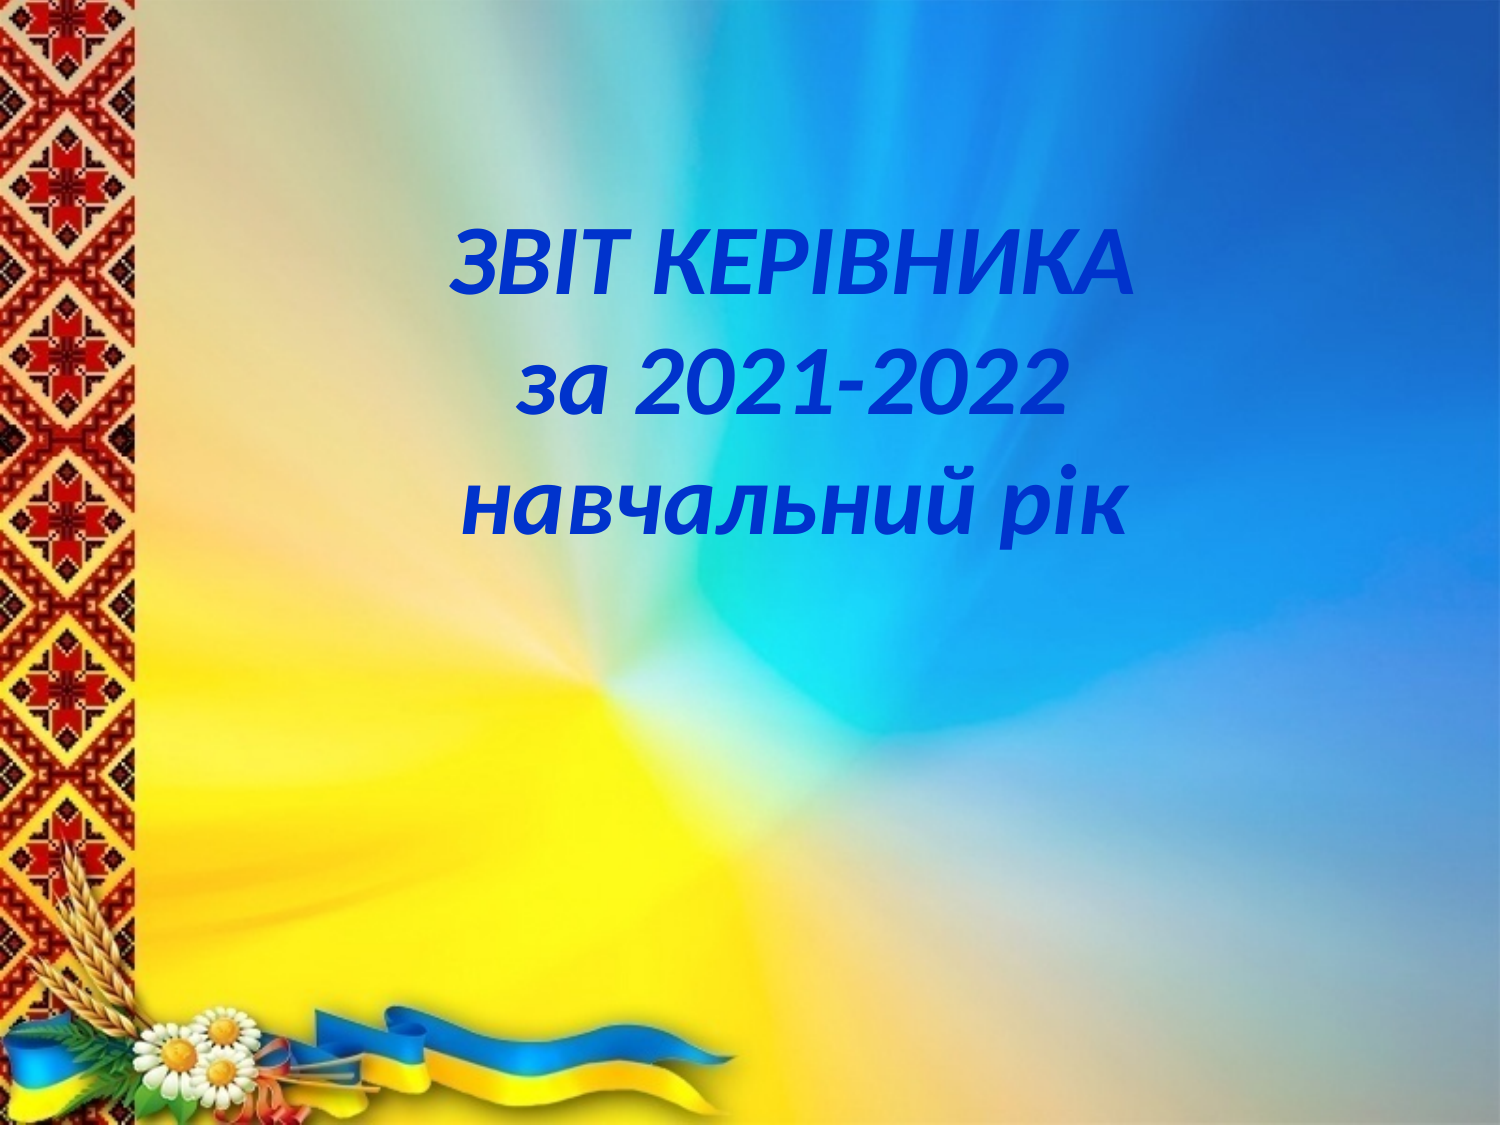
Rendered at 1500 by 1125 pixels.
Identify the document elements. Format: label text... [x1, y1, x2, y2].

title ЗВІТ КЕРІВНИКА за 2021-2022 навчальний рік [150, 152, 1436, 717]
picture [0, 0, 1500, 1125]
